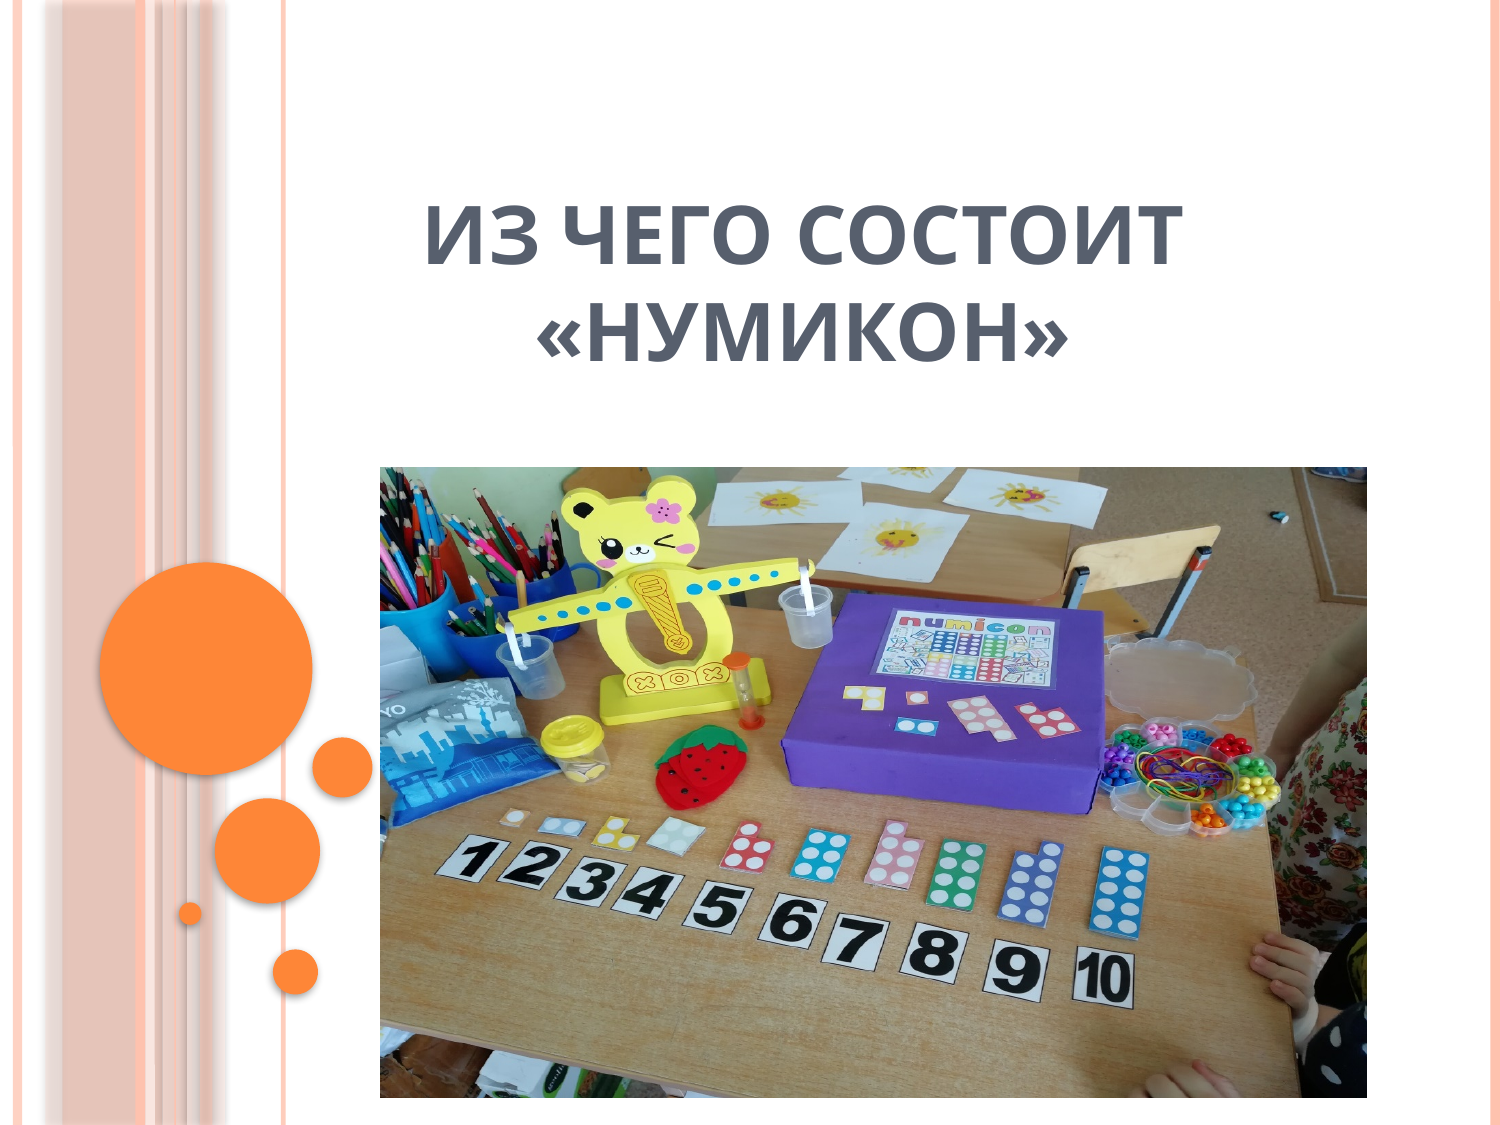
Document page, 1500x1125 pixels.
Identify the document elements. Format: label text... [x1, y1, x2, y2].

picture [380, 466, 1368, 1099]
title Из чего состоит «Нумикон» [324, 172, 1282, 386]
